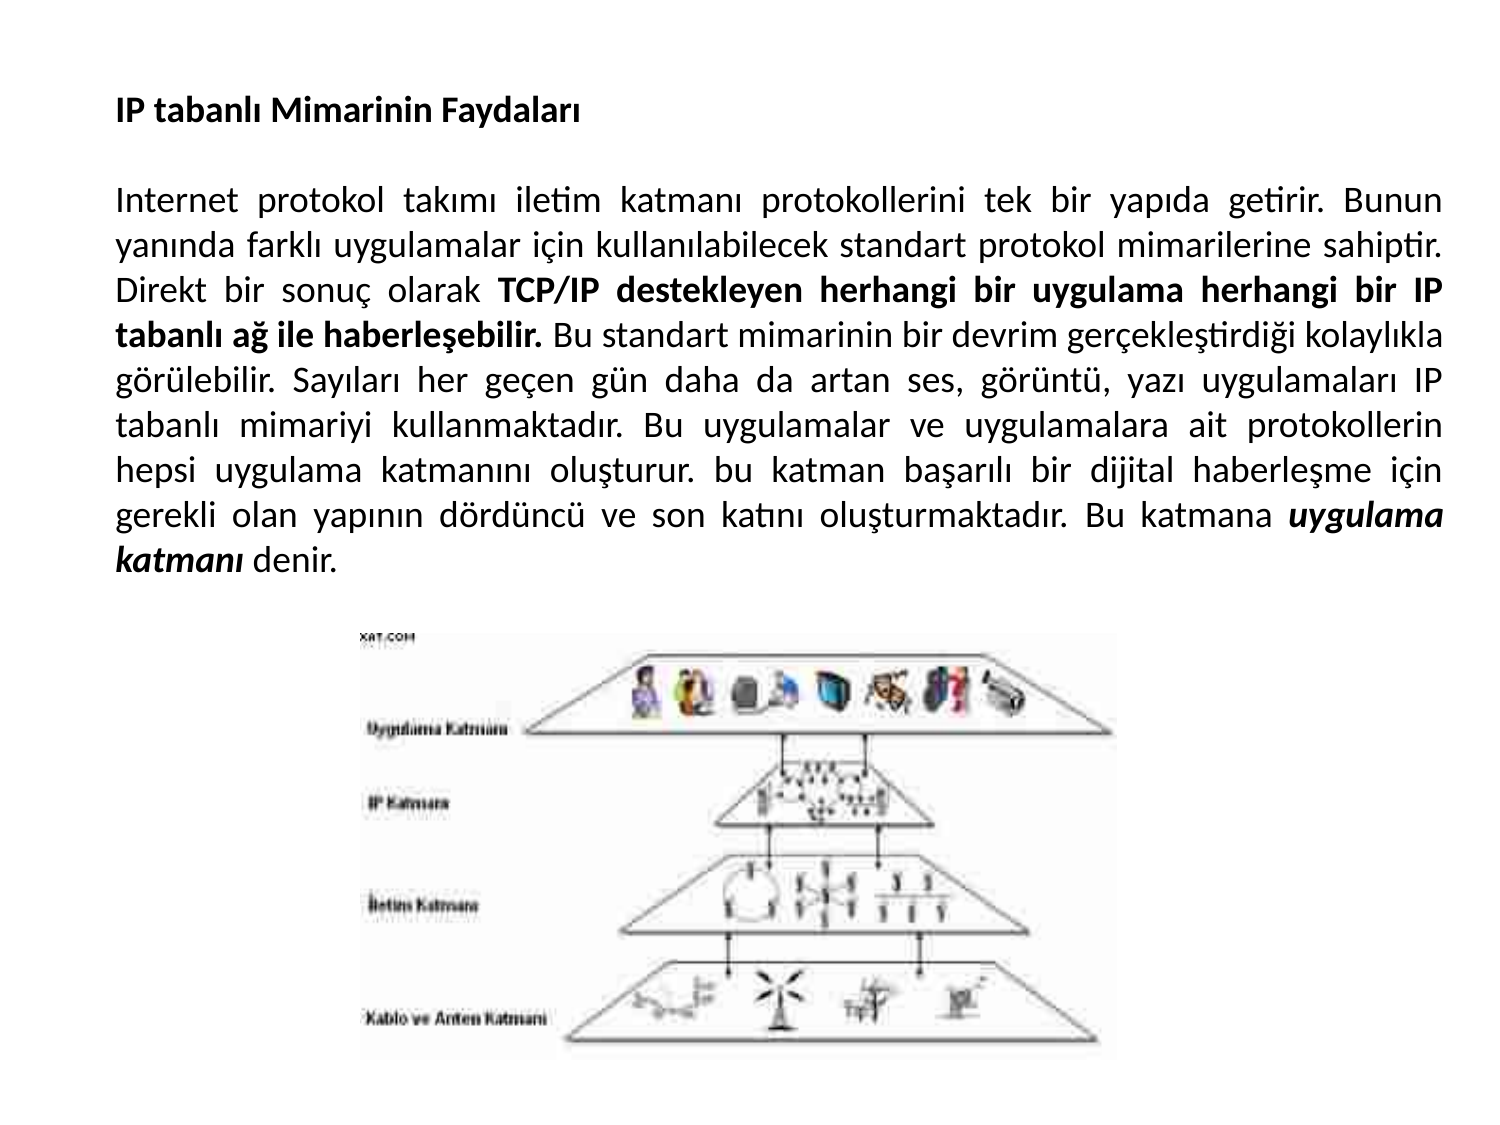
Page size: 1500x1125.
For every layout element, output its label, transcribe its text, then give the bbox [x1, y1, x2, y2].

text_box IP tabanlı Mimarinin Faydaları Internet protokol takımı iletim katmanı protokollerini tek bir yapıda getirir. Bunun yanında farklı uygulamalar için kullanılabilecek standart protokol mimarilerine sahiptir. Direkt bir sonuç olarak TCP/IP destekleyen herhangi bir uygulama herhangi bir IP tabanlı ağ ile haberleşebilir. Bu standart mimarinin bir devrim gerçekleştirdiği kolaylıkla görülebilir. Sayıları her geçen gün daha da artan ses, görüntü, yazı uygulamaları IP tabanlı mimariyi kullanmaktadır. Bu uygulamalar ve uygulamalara ait protokollerin hepsi uygulama katmanını oluşturur. bu katman başarılı bir dijital haberleşme için gerekli olan yapının dördüncü ve son katını oluşturmaktadır. Bu katmana uygulama katmanı denir. [100, 78, 1460, 588]
picture [359, 633, 1117, 1060]
